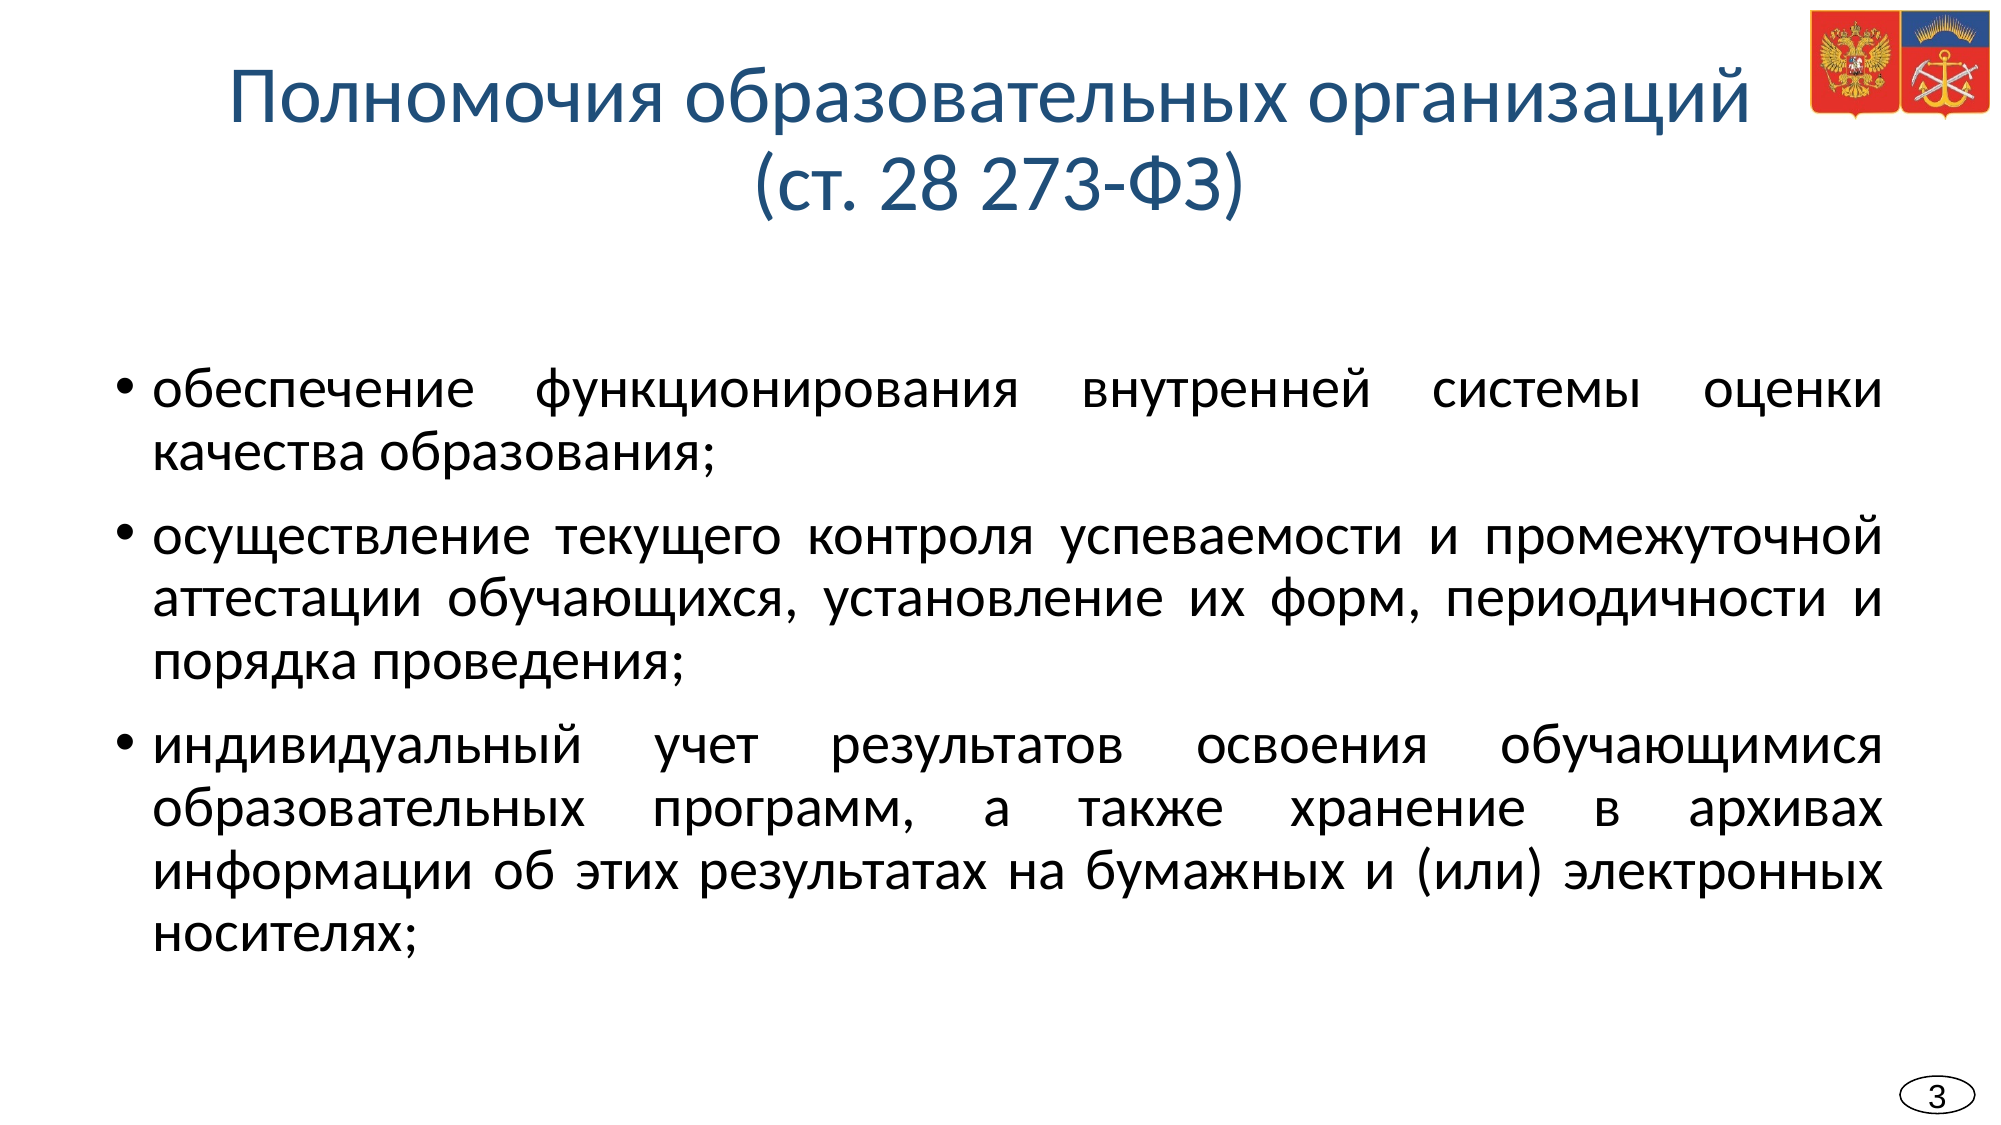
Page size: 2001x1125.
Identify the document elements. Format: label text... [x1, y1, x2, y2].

text_box 3 [1899, 1076, 1975, 1114]
picture [1810, 10, 1990, 120]
list Полномочия образовательных организаций (ст. 28 273-ФЗ) обеспечение функционирования внутренней системы оценки качества образования; осуществление текущего контроля успеваемости и промежуточной аттестации обучающихся, установление их форм, периодичности и порядка проведения; индивидуальный учет результатов освоения обучающимися образовательных программ, а также хранение в архивах информации об этих результатах на бумажных и (или) электронных носителях; [99, 45, 1900, 1081]
